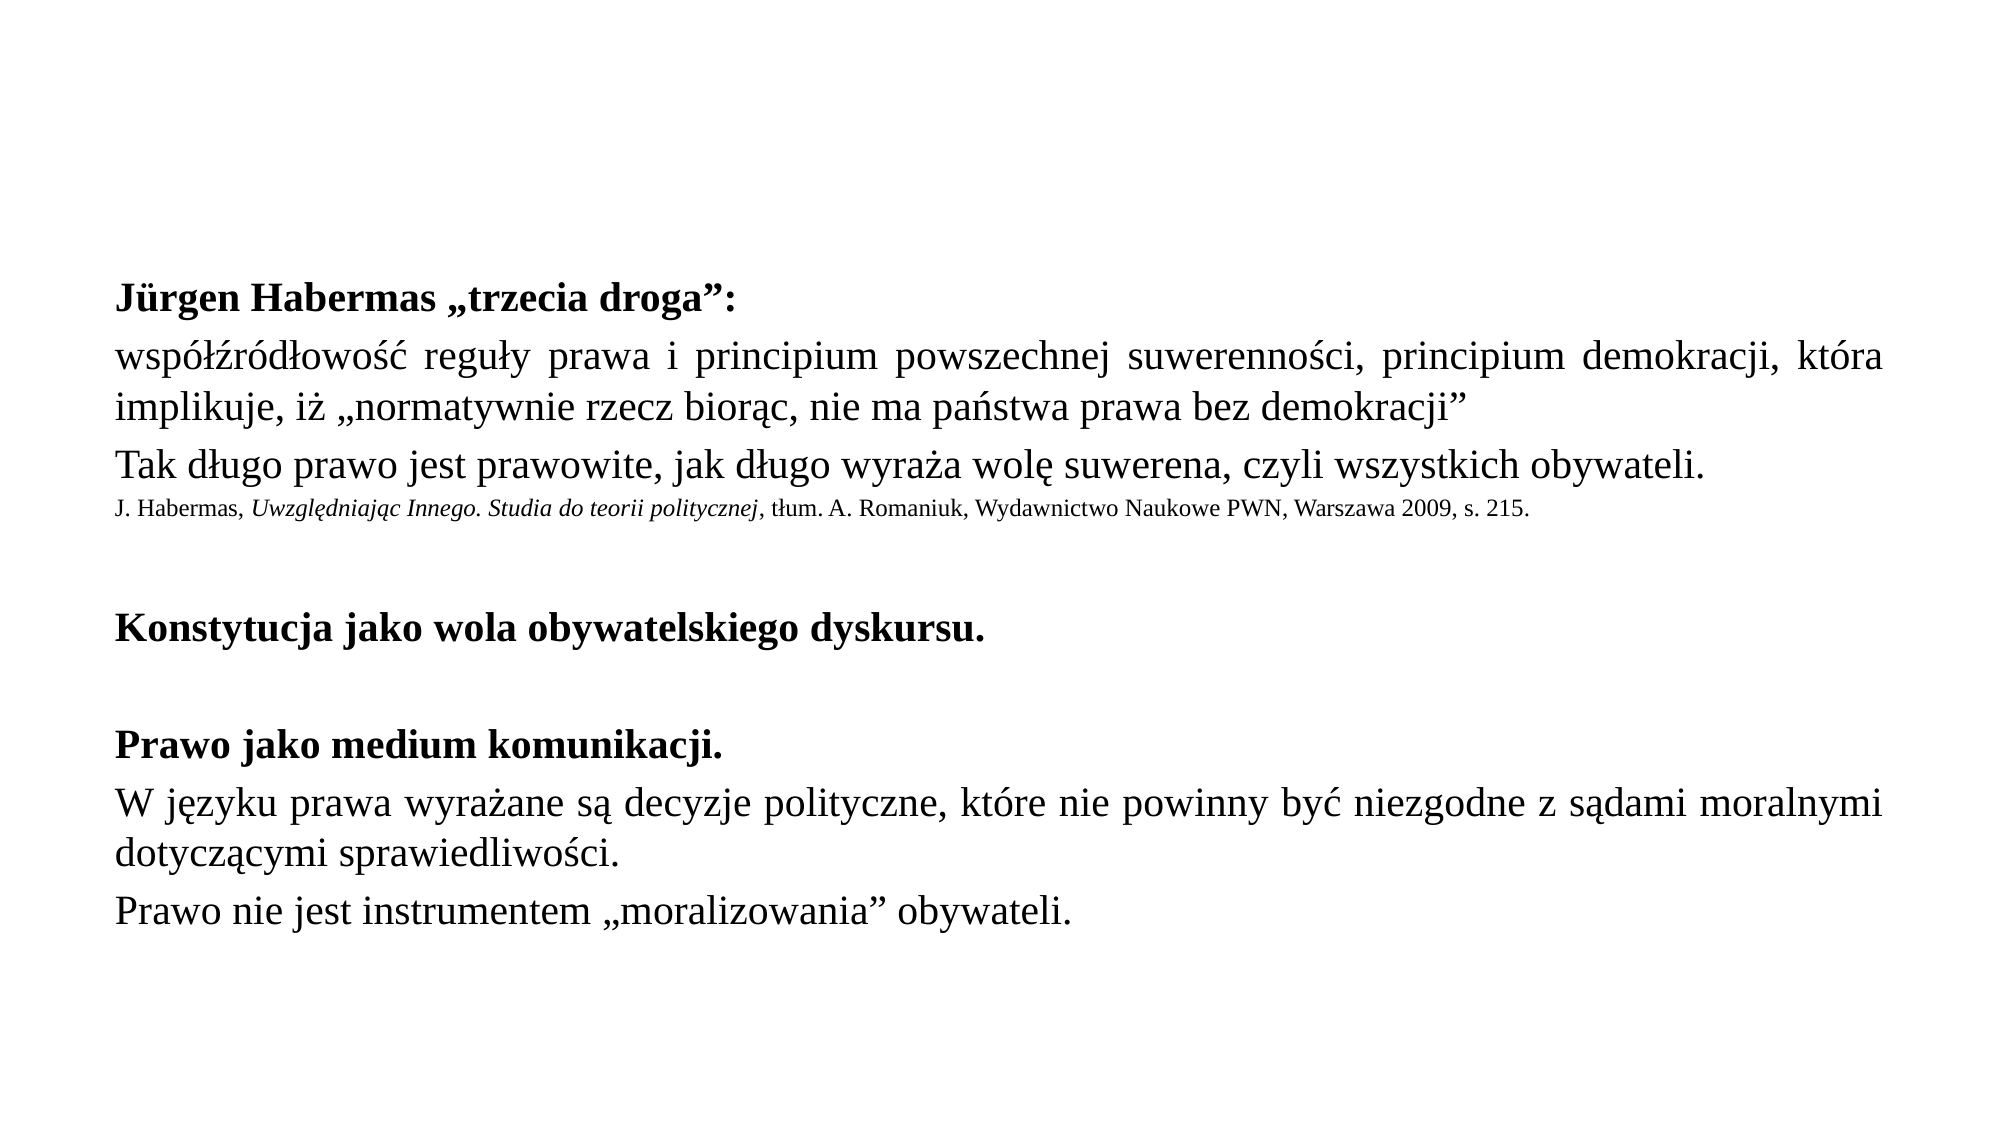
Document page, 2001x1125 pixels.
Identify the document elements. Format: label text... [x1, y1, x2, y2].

list Jürgen Habermas „trzecia droga”: współźródłowość reguły prawa i principium powszechnej suwerenności, principium demokracji, która implikuje, iż „normatywnie rzecz biorąc, nie ma państwa prawa bez demokracji” Tak długo prawo jest prawowite, jak długo wyraża wolę suwerena, czyli wszystkich obywateli. J. Habermas, Uwzględniając Innego. Studia do teorii politycznej, tłum. A. Romaniuk, Wydawnictwo Naukowe PWN, Warszawa 2009, s. 215. Konstytucja jako wola obywatelskiego dyskursu. Prawo jako medium komunikacji. W języku prawa wyrażane są decyzje polityczne, które nie powinny być niezgodne z sądami moralnymi dotyczącymi sprawiedliwości. Prawo nie jest instrumentem „moralizowania” obywateli. [99, 262, 1900, 1005]
